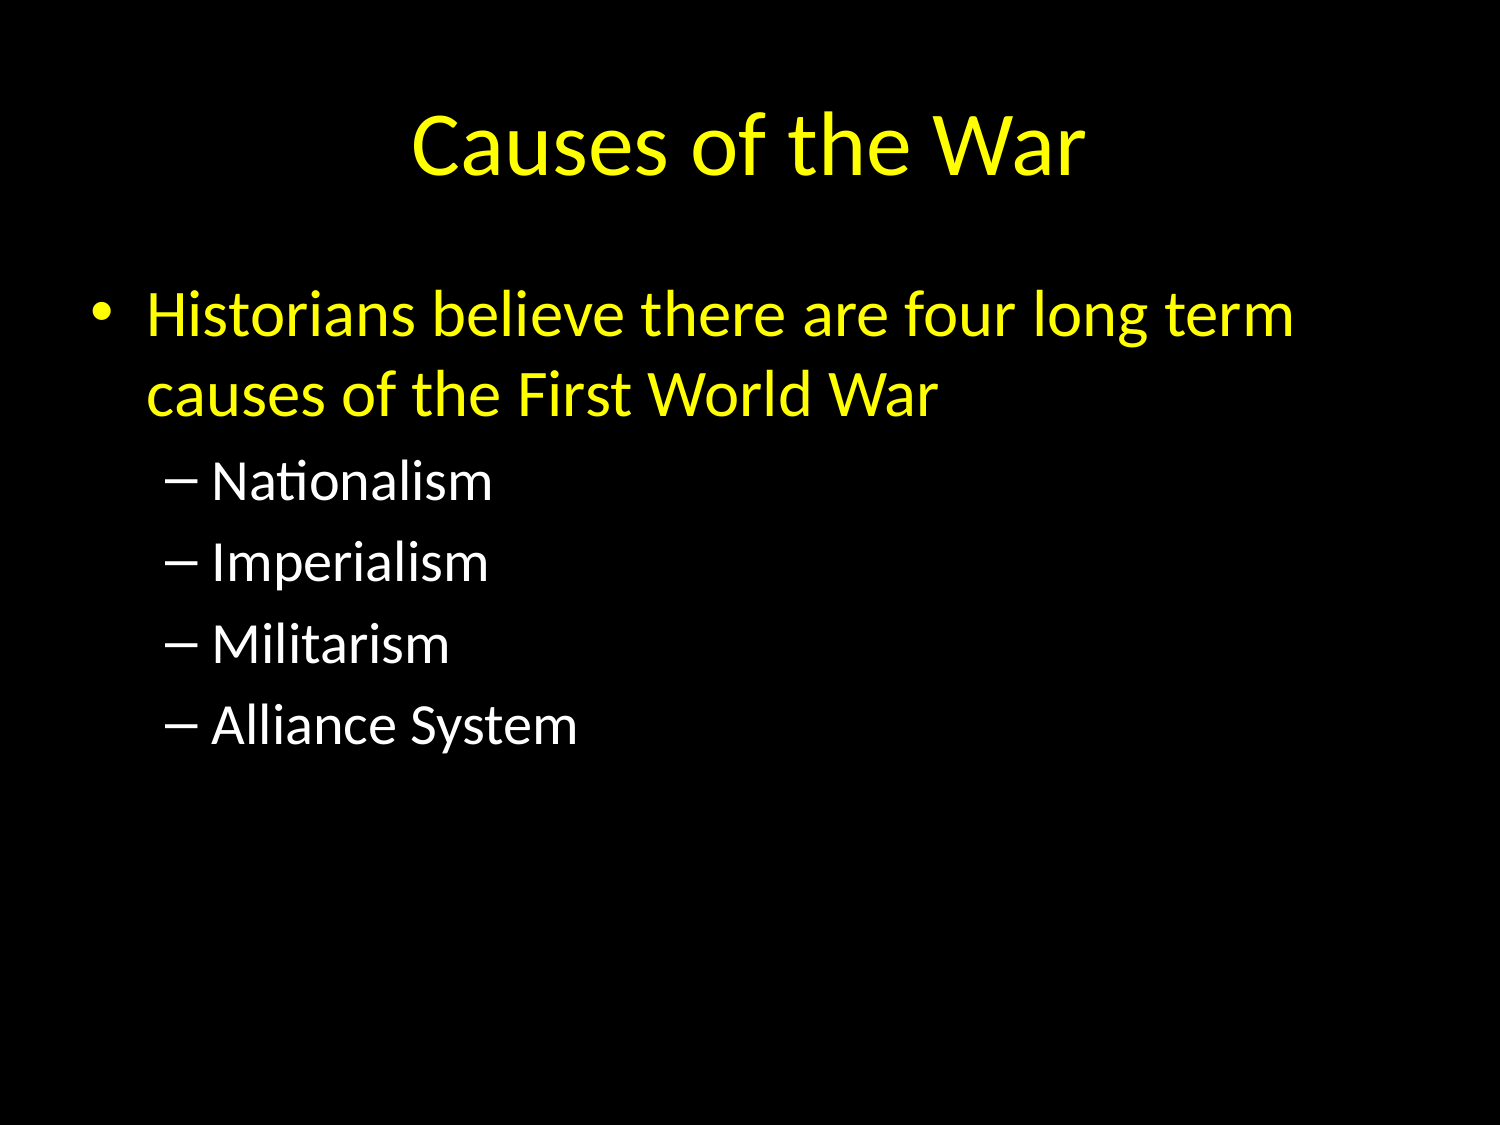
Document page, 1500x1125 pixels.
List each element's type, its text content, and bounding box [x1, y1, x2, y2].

title Causes of the War [75, 45, 1425, 233]
list Historians believe there are four long term causes of the First World War Nationalism Imperialism Militarism Alliance System [75, 262, 1425, 1005]
